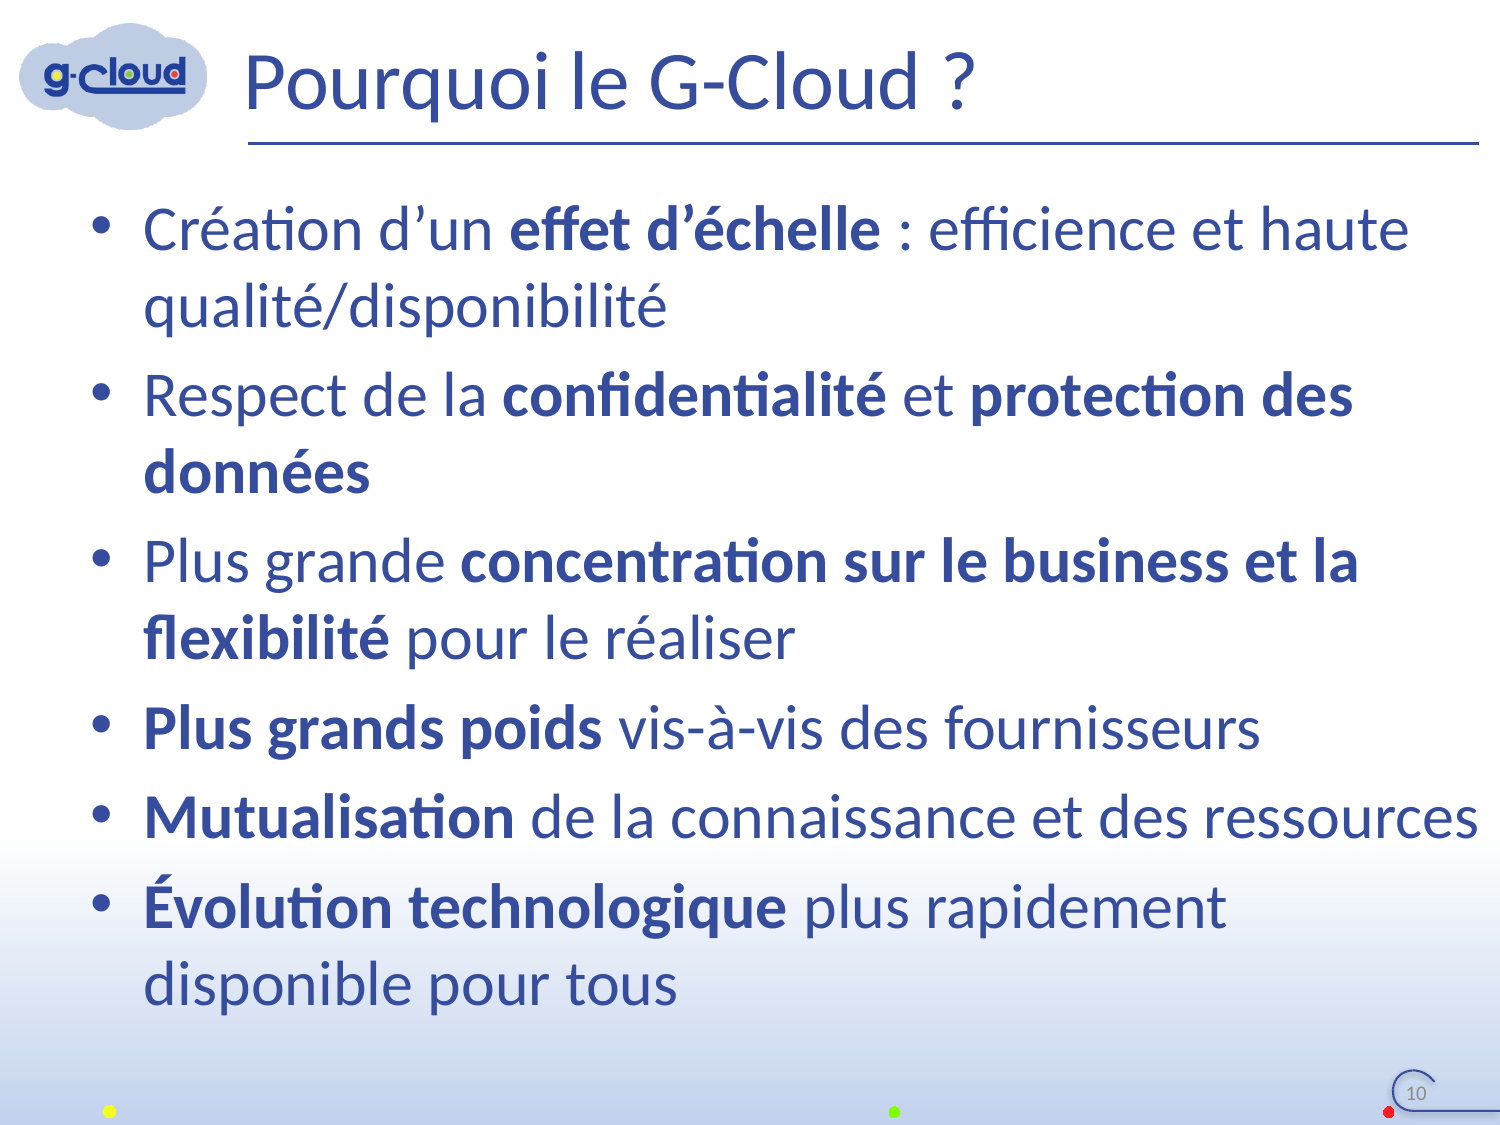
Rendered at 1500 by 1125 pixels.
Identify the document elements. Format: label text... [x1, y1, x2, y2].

slide_number 10 [1372, 1072, 1452, 1108]
picture [19, 23, 207, 130]
title Pourquoi le G-Cloud ? [243, 22, 1480, 131]
list Création d’un effet d’échelle : efficience et haute qualité/disponibilité Respect de la confidentialité et protection des données Plus grande concentration sur le business et la flexibilité pour le réaliser Plus grands poids vis-à-vis des fournisseurs Mutualisation de la connaissance et des ressources Évolution technologique plus rapidement disponible pour tous [75, 178, 1500, 1071]
